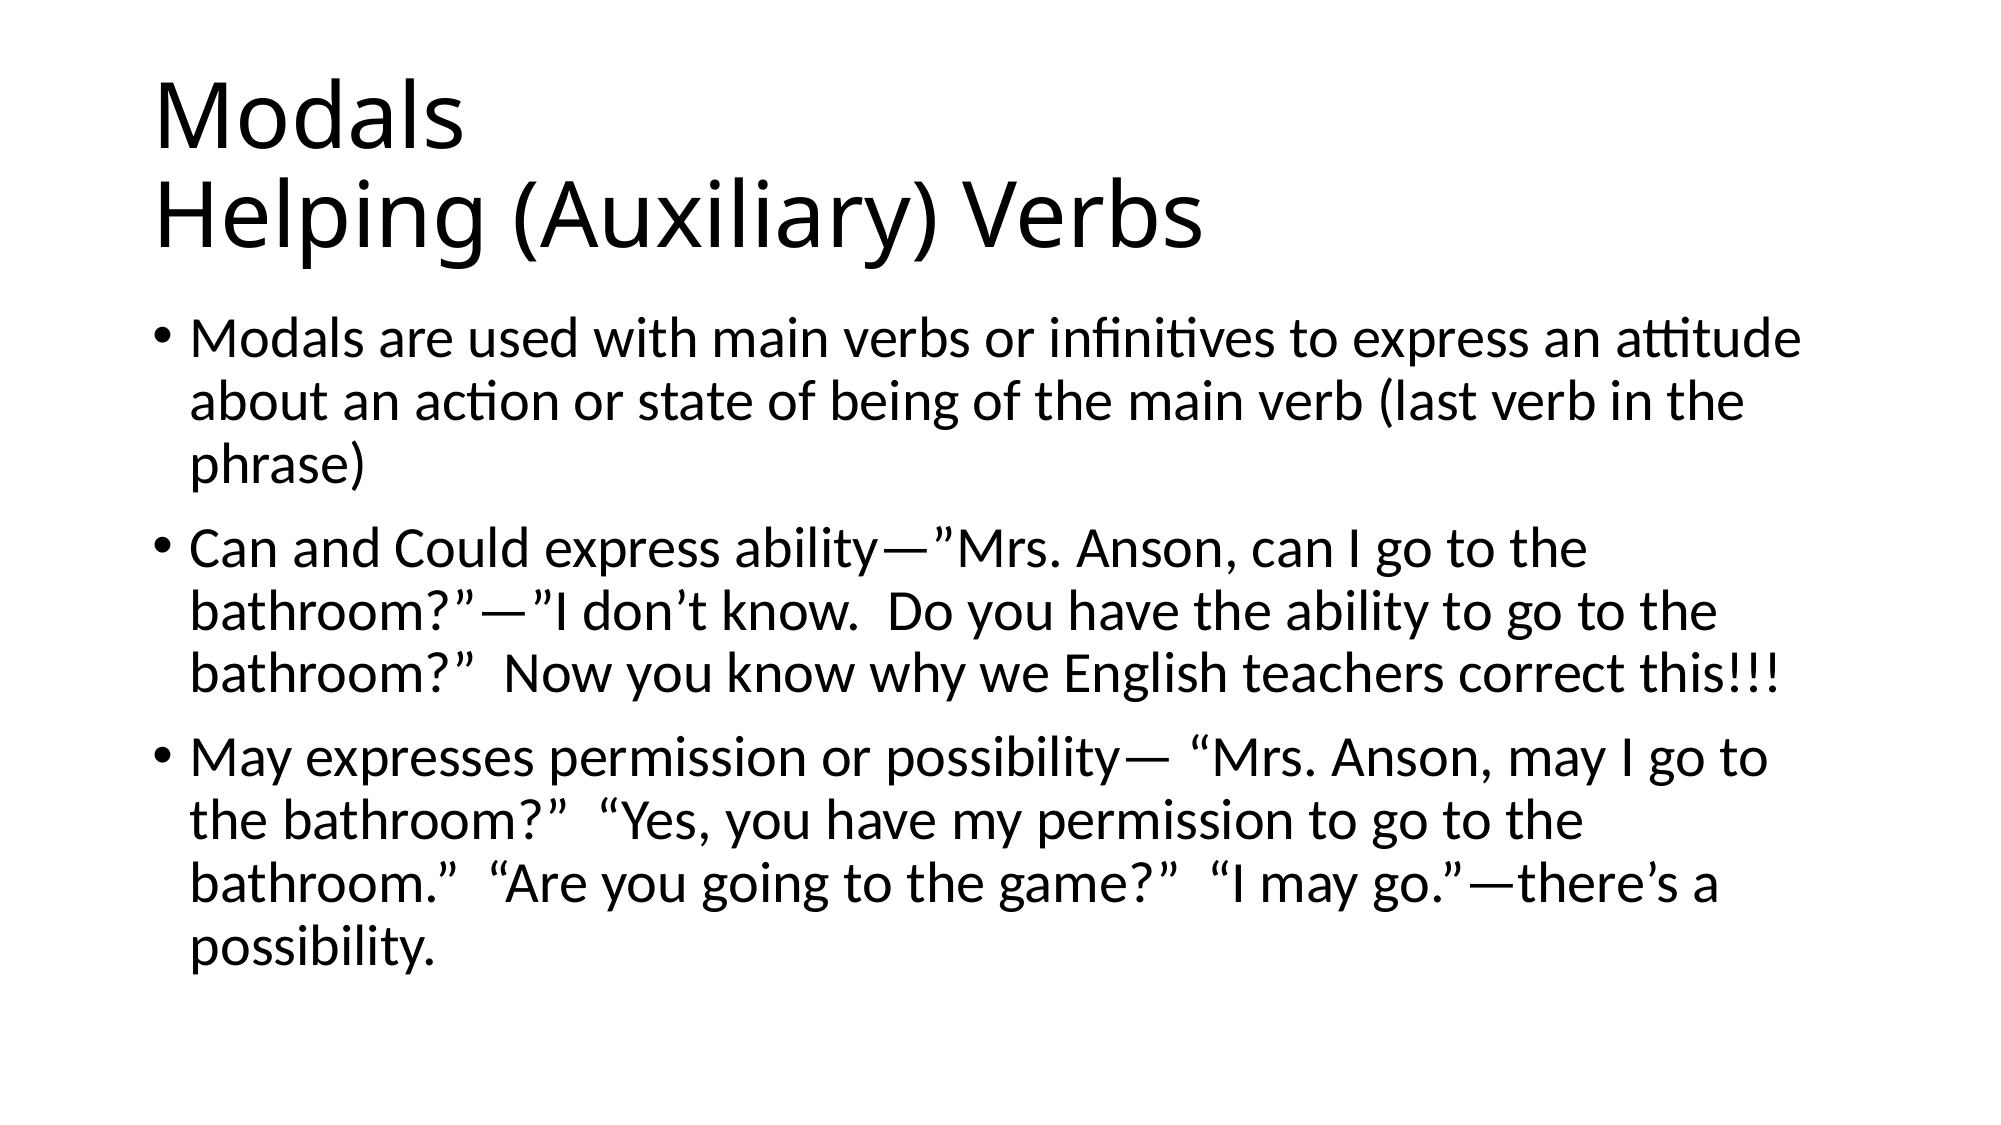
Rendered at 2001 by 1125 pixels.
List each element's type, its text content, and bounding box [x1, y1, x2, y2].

list Modals are used with main verbs or infinitives to express an attitude about an action or state of being of the main verb (last verb in the phrase) Can and Could express ability—”Mrs. Anson, can I go to the bathroom?”—”I don’t know. Do you have the ability to go to the bathroom?” Now you know why we English teachers correct this!!! May expresses permission or possibility— “Mrs. Anson, may I go to the bathroom?” “Yes, you have my permission to go to the bathroom.” “Are you going to the game?” “I may go.”—there’s a possibility. [137, 299, 1863, 1014]
title Modals Helping (Auxiliary) Verbs [137, 59, 1863, 278]
